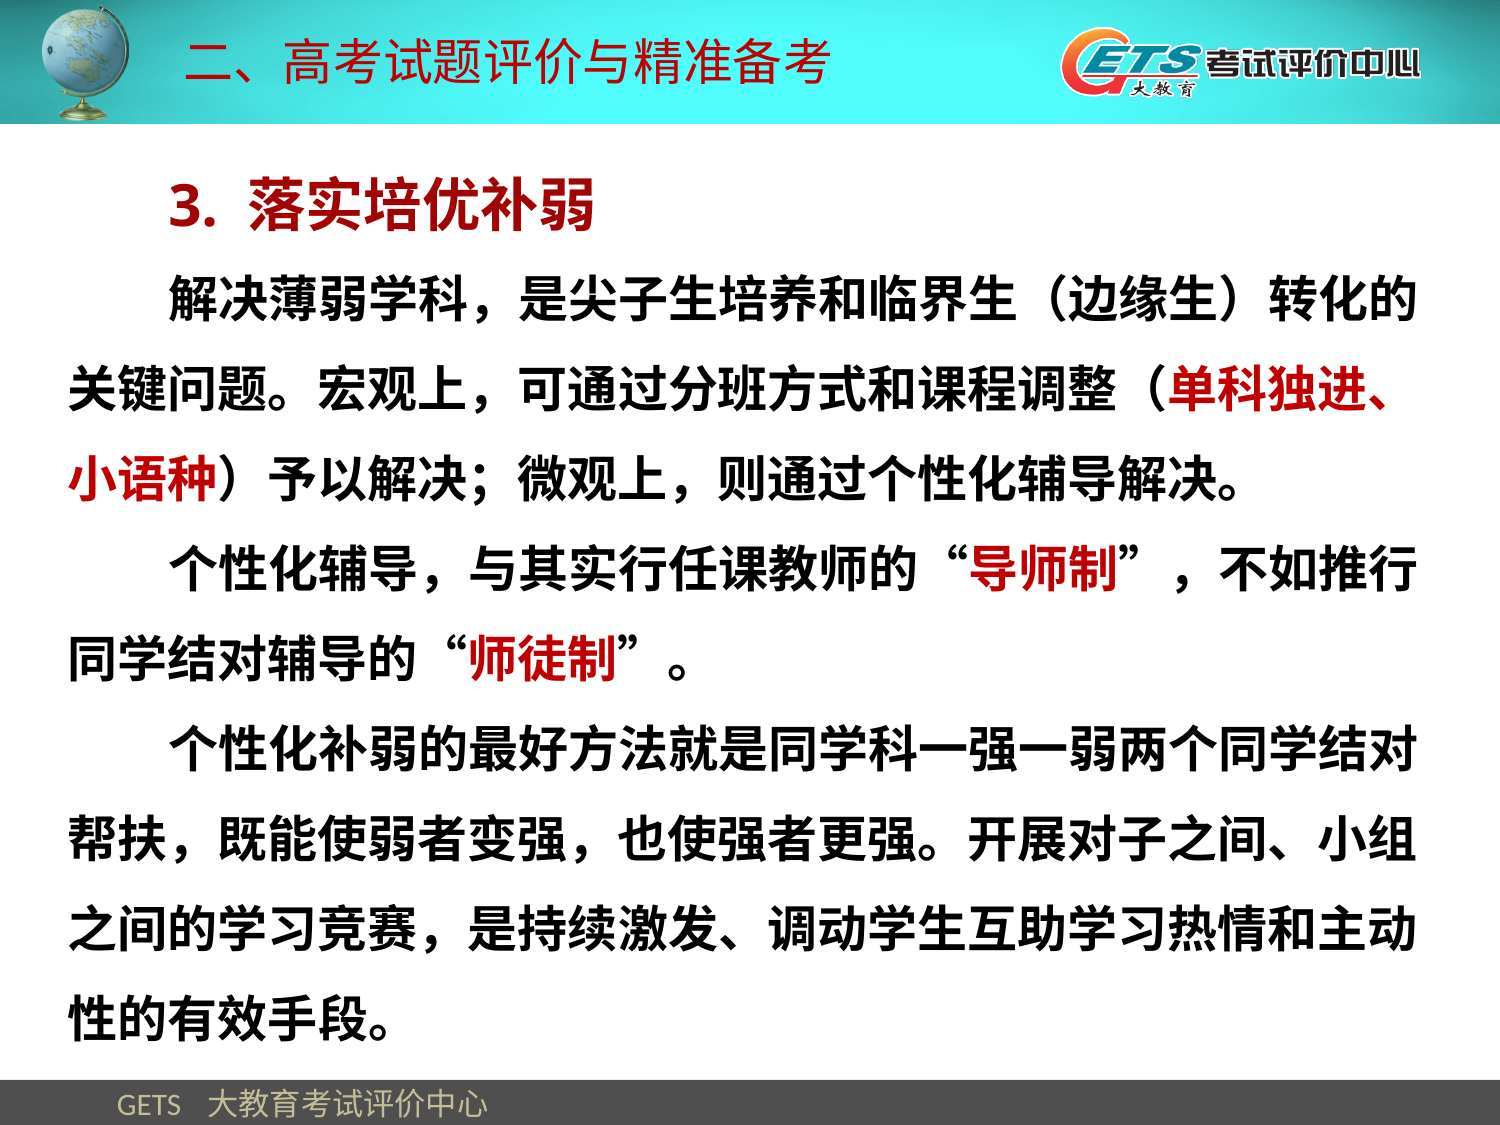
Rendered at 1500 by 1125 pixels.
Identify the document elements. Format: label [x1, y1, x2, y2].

picture [0, 0, 1500, 124]
text_box [53, 125, 1447, 1056]
text_box [148, 18, 869, 102]
